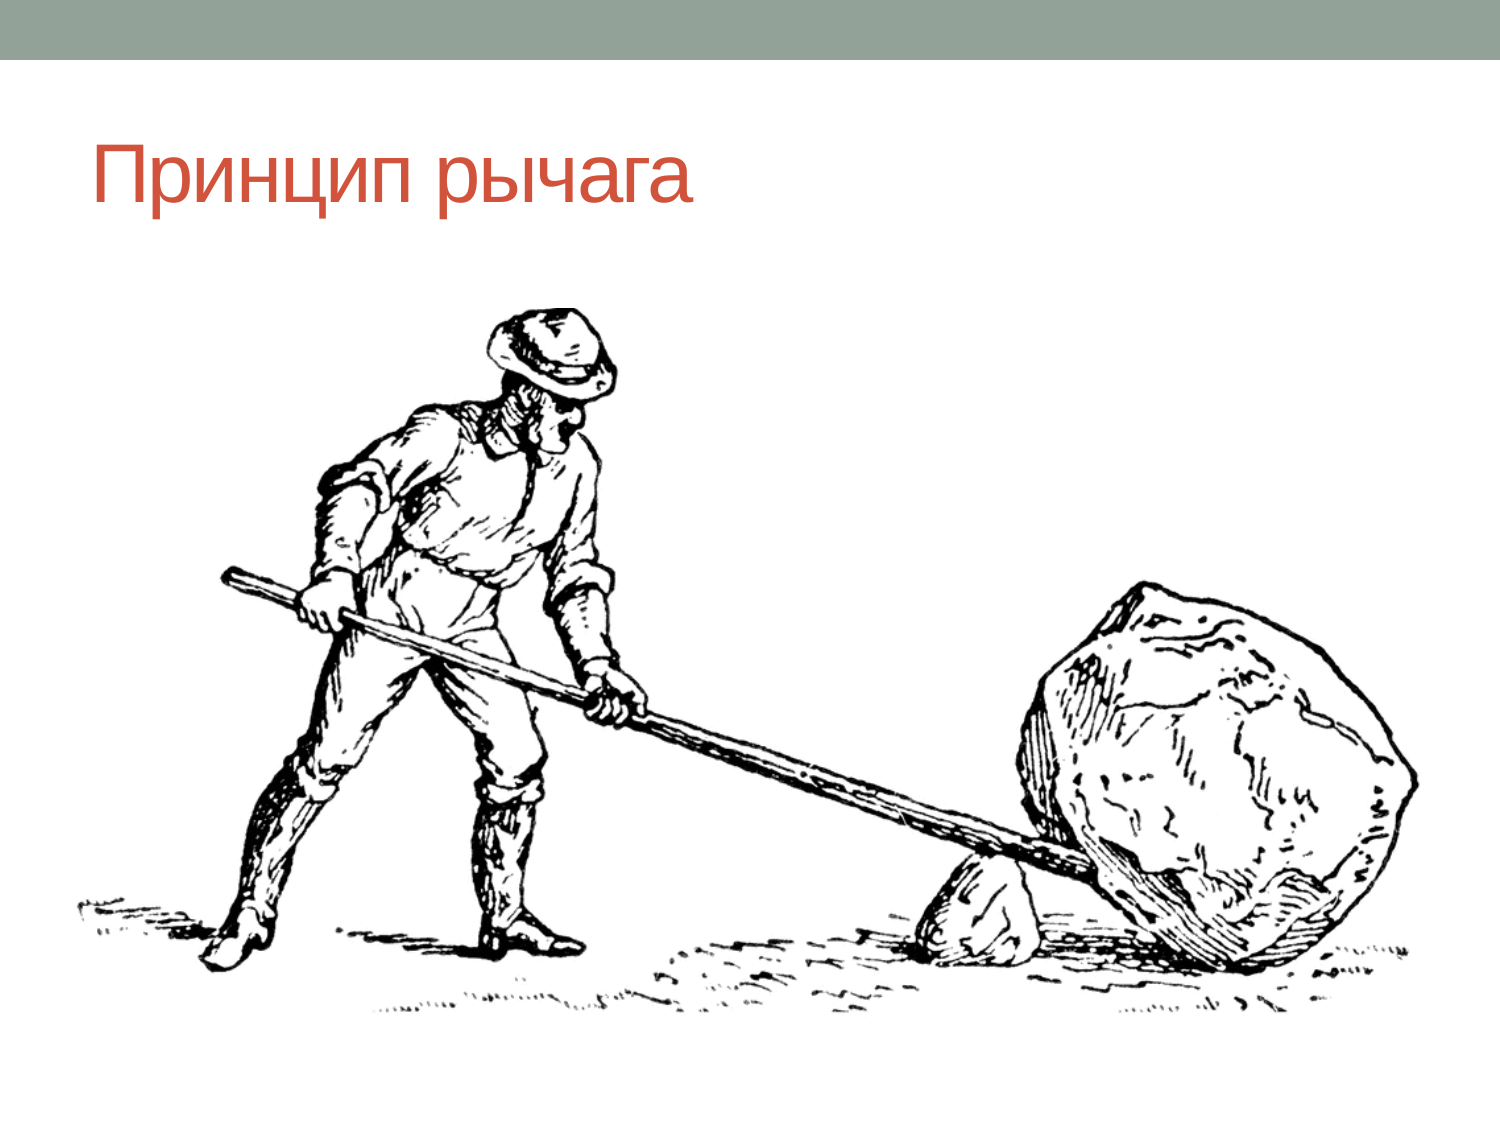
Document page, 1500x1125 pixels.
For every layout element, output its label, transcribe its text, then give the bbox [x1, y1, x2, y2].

title Принцип рычага [75, 87, 1425, 250]
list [74, 308, 1426, 1017]
